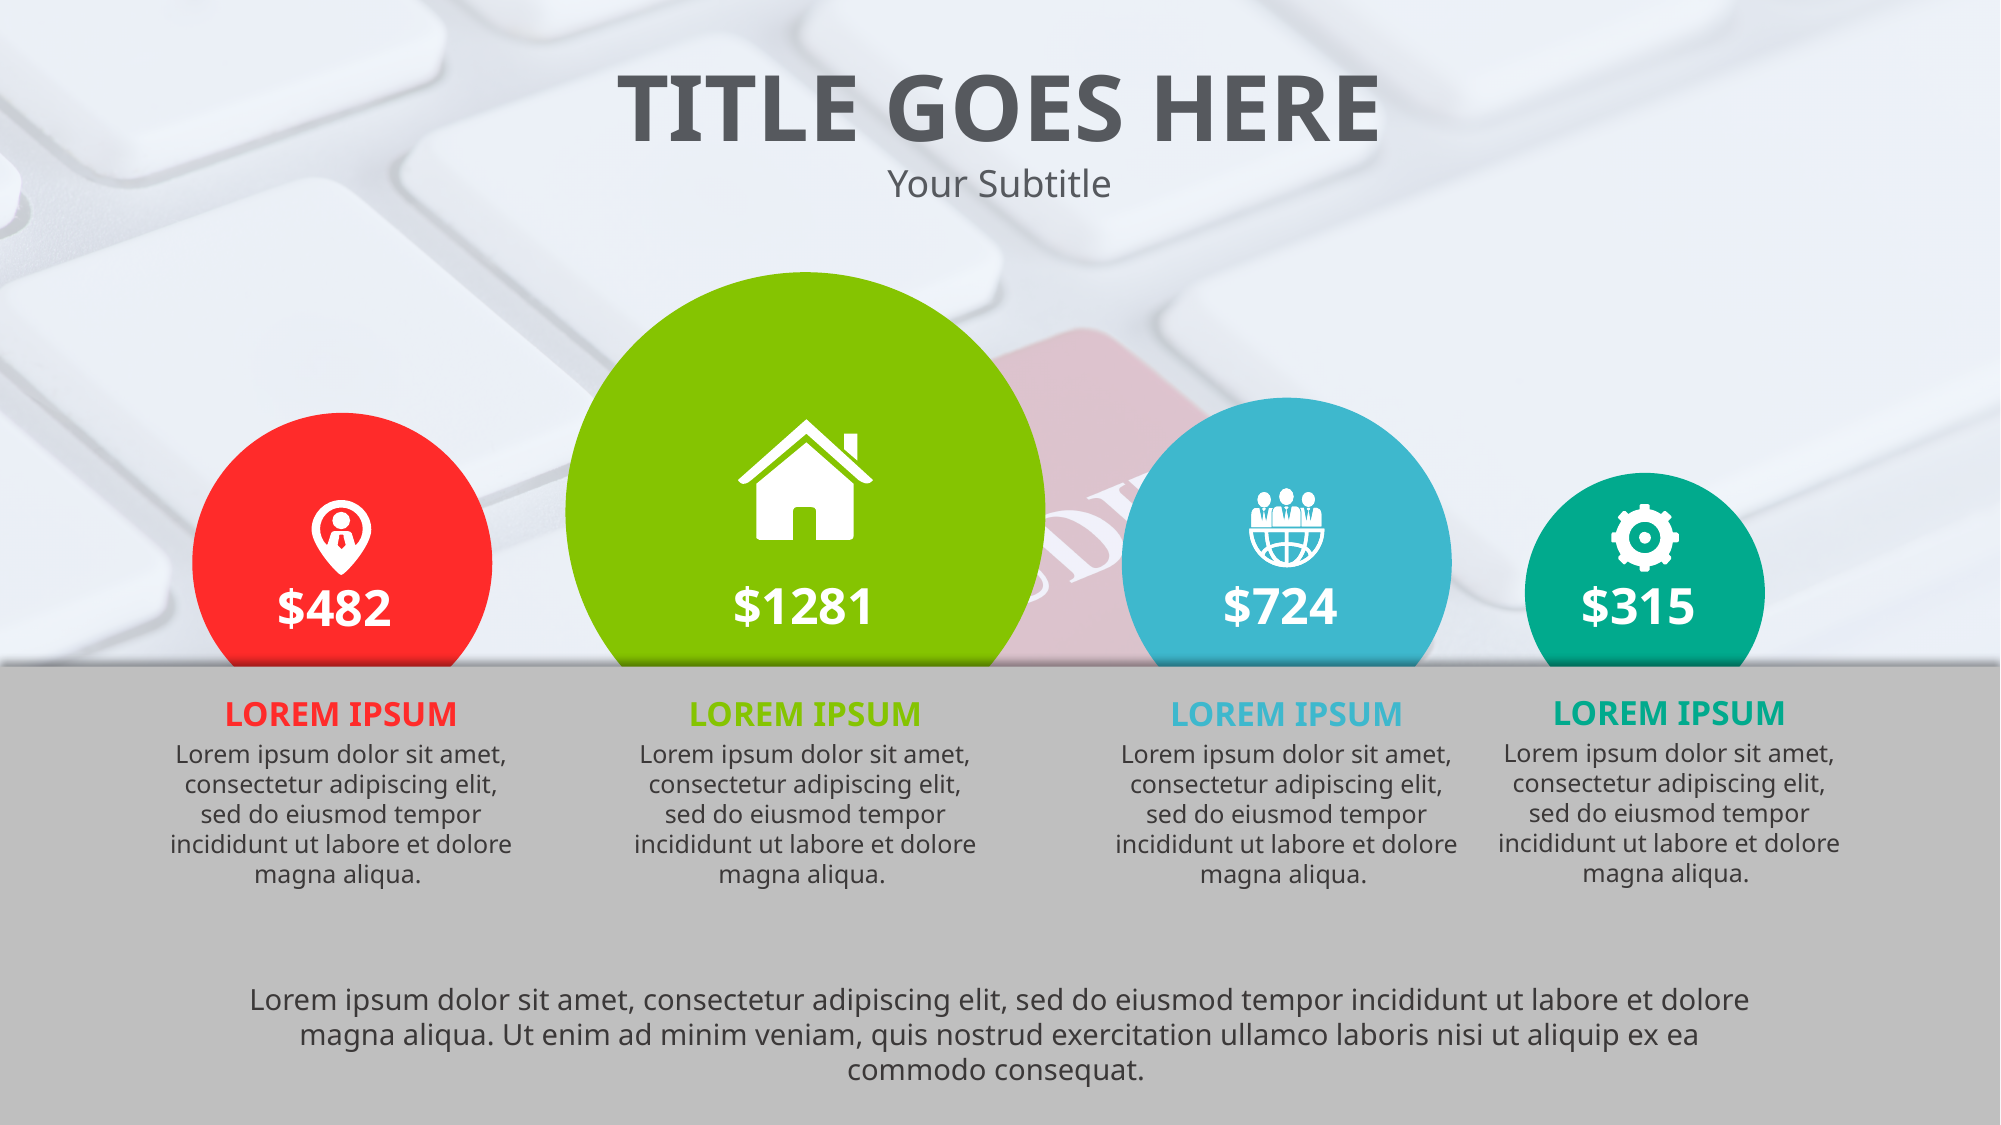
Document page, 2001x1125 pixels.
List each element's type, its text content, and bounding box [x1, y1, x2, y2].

text_box [737, 419, 873, 484]
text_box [1249, 488, 1325, 568]
text_box [1611, 504, 1679, 567]
text_box [0, 666, 2000, 1125]
text_box [1523, 471, 1766, 655]
text_box [564, 271, 1047, 655]
text_box LOREM IPSUM Lorem ipsum dolor sit amet, consectetur adipiscing elit, sed do eiusmod tempor incididunt ut labore et dolore magna aliqua. [617, 686, 993, 896]
text_box LOREM IPSUM Lorem ipsum dolor sit amet, consectetur adipiscing elit, sed do eiusmod tempor incididunt ut labore et dolore magna aliqua. [153, 686, 529, 896]
text_box TITLE GOES HERE Your Subtitle [548, 42, 1452, 212]
text_box $482 [263, 569, 420, 645]
text_box [1120, 396, 1453, 655]
text_box LOREM IPSUM Lorem ipsum dolor sit amet, consectetur adipiscing elit, sed do eiusmod tempor incididunt ut labore et dolore magna aliqua. [1099, 686, 1475, 896]
text_box $315 [1566, 567, 1723, 642]
text_box $1281 [718, 567, 893, 642]
text_box Lorem ipsum dolor sit amet, consectetur adipiscing elit, sed do eiusmod tempor incididunt ut labore et dolore magna aliqua. Ut enim ad minim veniam, quis nostrud exercitation ullamco laboris nisi ut aliquip ex ea commodo consequat. [229, 974, 1771, 1094]
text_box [311, 499, 372, 575]
text_box LOREM IPSUM Lorem ipsum dolor sit amet, consectetur adipiscing elit, sed do eiusmod tempor incididunt ut labore et dolore magna aliqua. [1481, 685, 1857, 895]
text_box $724 [1208, 567, 1365, 642]
text_box [756, 442, 854, 540]
text_box [191, 411, 494, 655]
